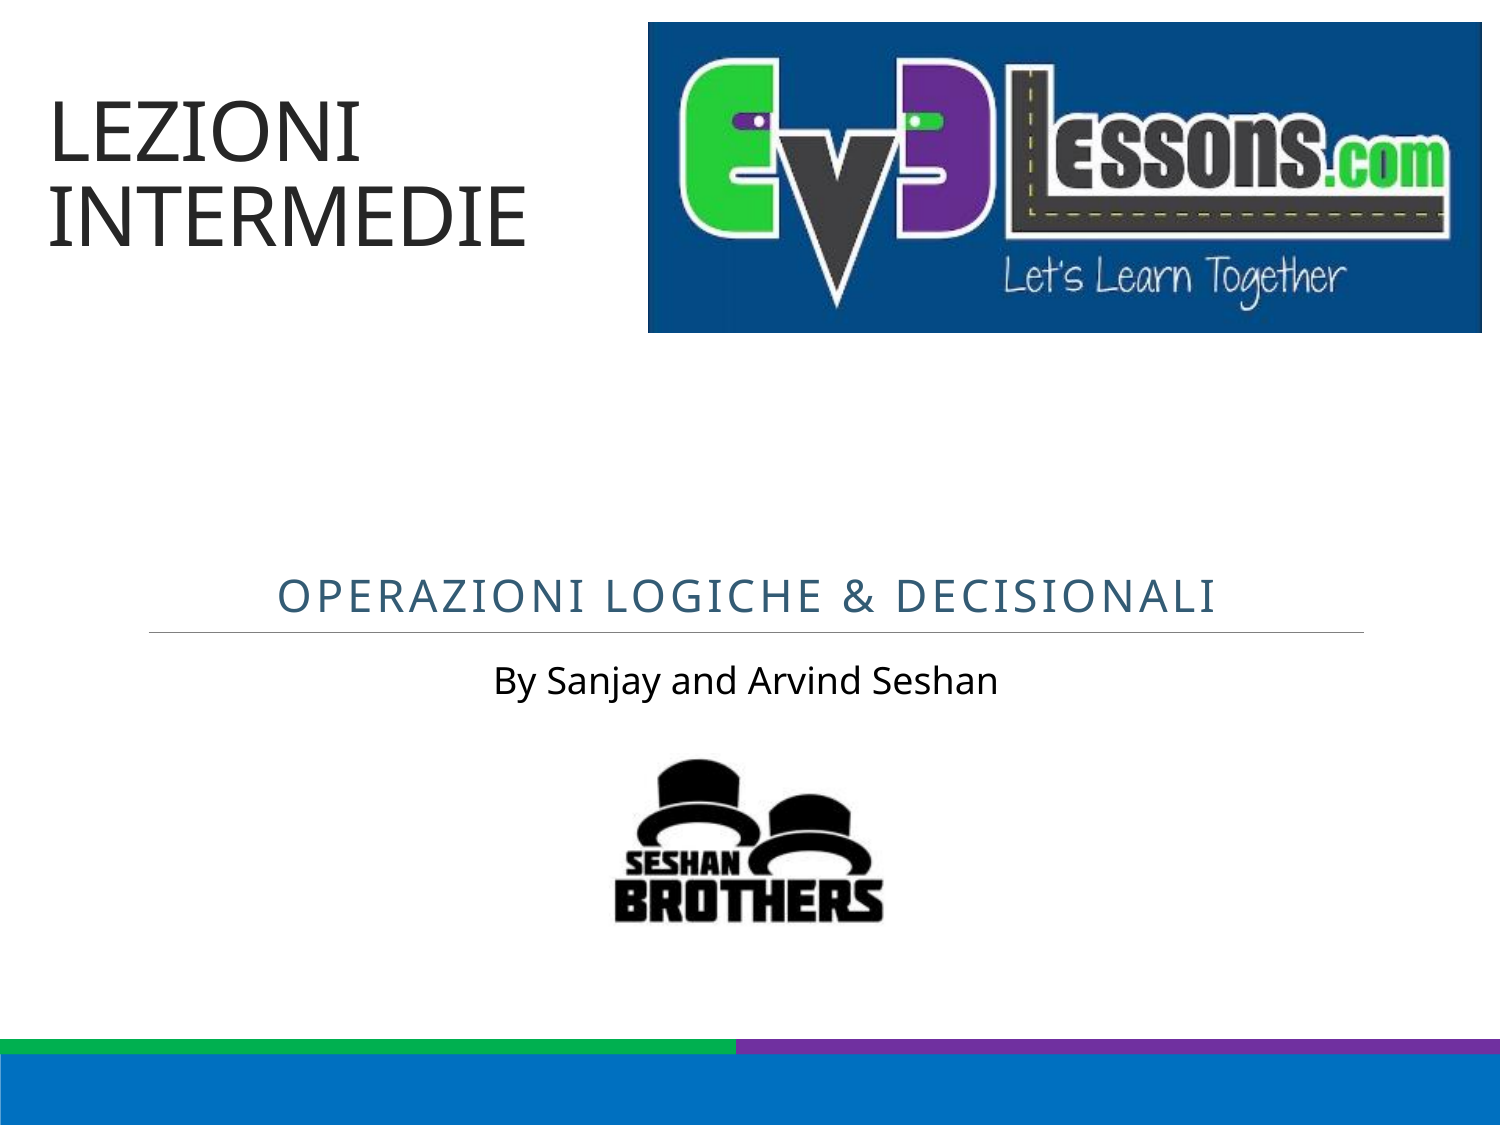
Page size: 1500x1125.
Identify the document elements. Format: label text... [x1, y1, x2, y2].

picture [608, 752, 889, 928]
subtitle Operazioni logiche & decisionali [253, 566, 1239, 633]
picture [648, 22, 1482, 333]
title LEZIONI INTERMEDIE [32, 25, 665, 333]
